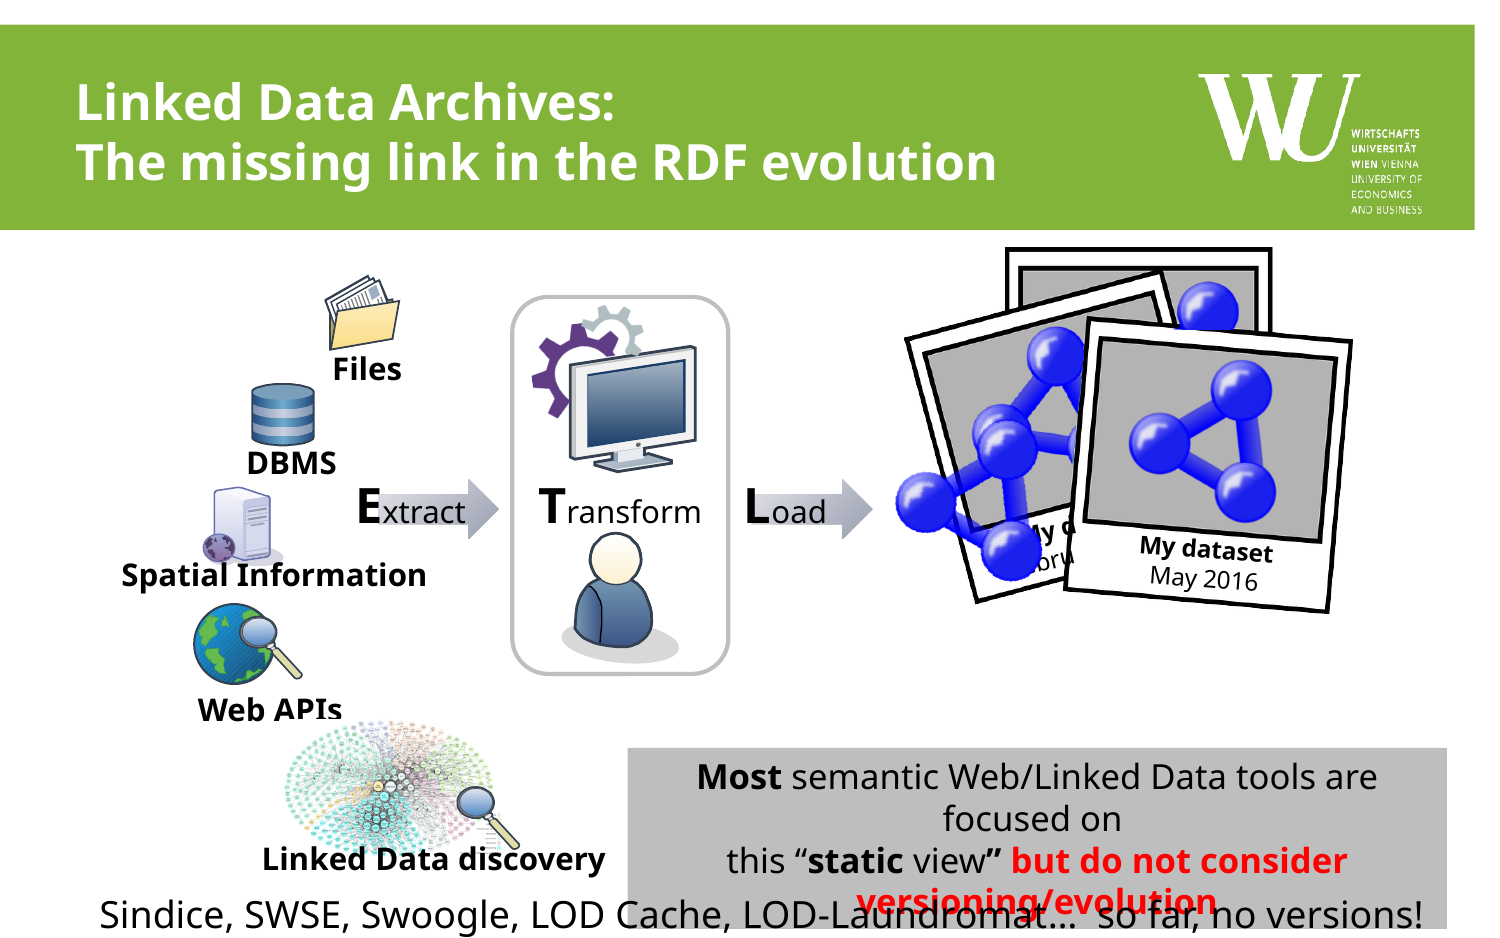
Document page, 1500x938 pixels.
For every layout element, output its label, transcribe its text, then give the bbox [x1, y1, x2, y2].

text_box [904, 247, 1353, 614]
picture [889, 405, 1053, 578]
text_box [133, 272, 894, 886]
picture [1198, 74, 1422, 216]
title Linked Data Archives: The missing link in the RDF evolution [75, 52, 1139, 209]
text_box Most semantic Web/Linked Data tools are focused on this “static view” but do not consider versioning/evolution [899, 747, 1447, 929]
text_box Sindice, SWSE, Swoogle, LOD Cache, LOD-Laundromat… so far, no versions! [84, 883, 1440, 938]
